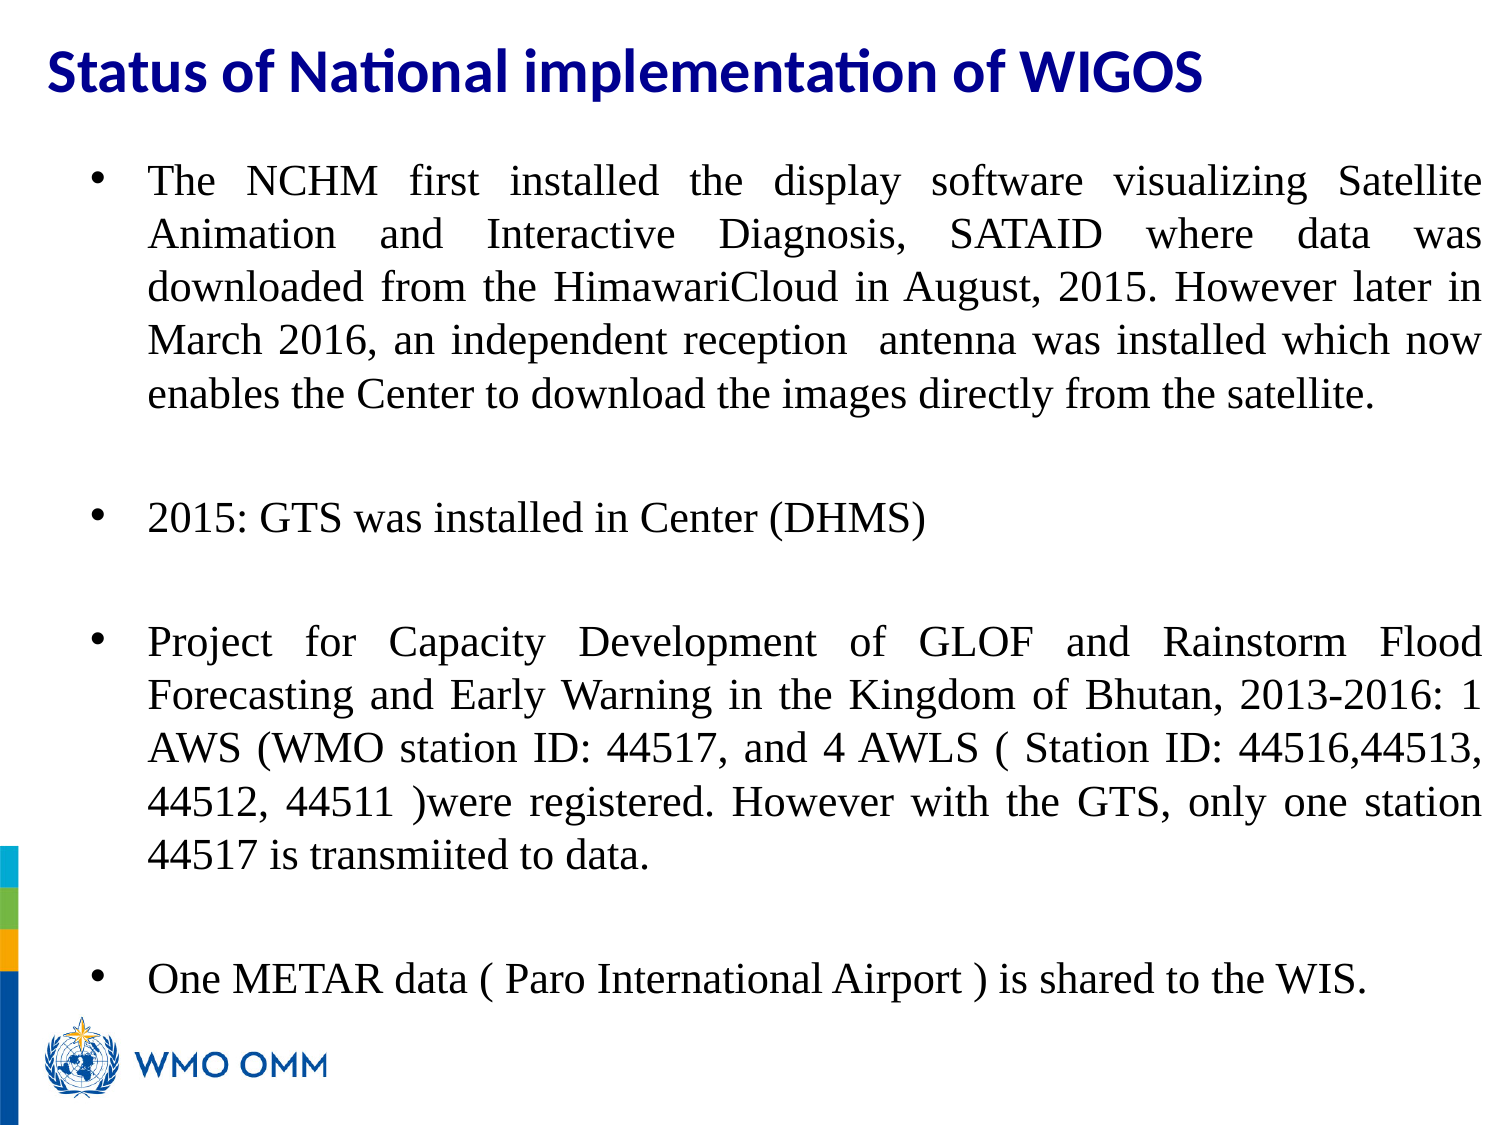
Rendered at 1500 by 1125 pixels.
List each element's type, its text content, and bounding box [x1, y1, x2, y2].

list The NCHM first installed the display software visualizing Satellite Animation and Interactive Diagnosis, SATAID where data was downloaded from the HimawariCloud in August, 2015. However later in March 2016, an independent reception antenna was installed which now enables the Center to download the images directly from the satellite. 2015: GTS was installed in Center (DHMS) Project for Capacity Development of GLOF and Rainstorm Flood Forecasting and Early Warning in the Kingdom of Bhutan, 2013-2016: 1 AWS (WMO station ID: 44517, and 4 AWLS ( Station ID: 44516,44513, 44512, 44511 )were registered. However with the GTS, only one station 44517 is transmiited to data. One METAR data ( Paro International Airport ) is shared to the WIS. [75, 143, 1500, 1020]
picture [0, 845, 327, 1125]
title Status of National implementation of WIGOS [32, 22, 1334, 114]
